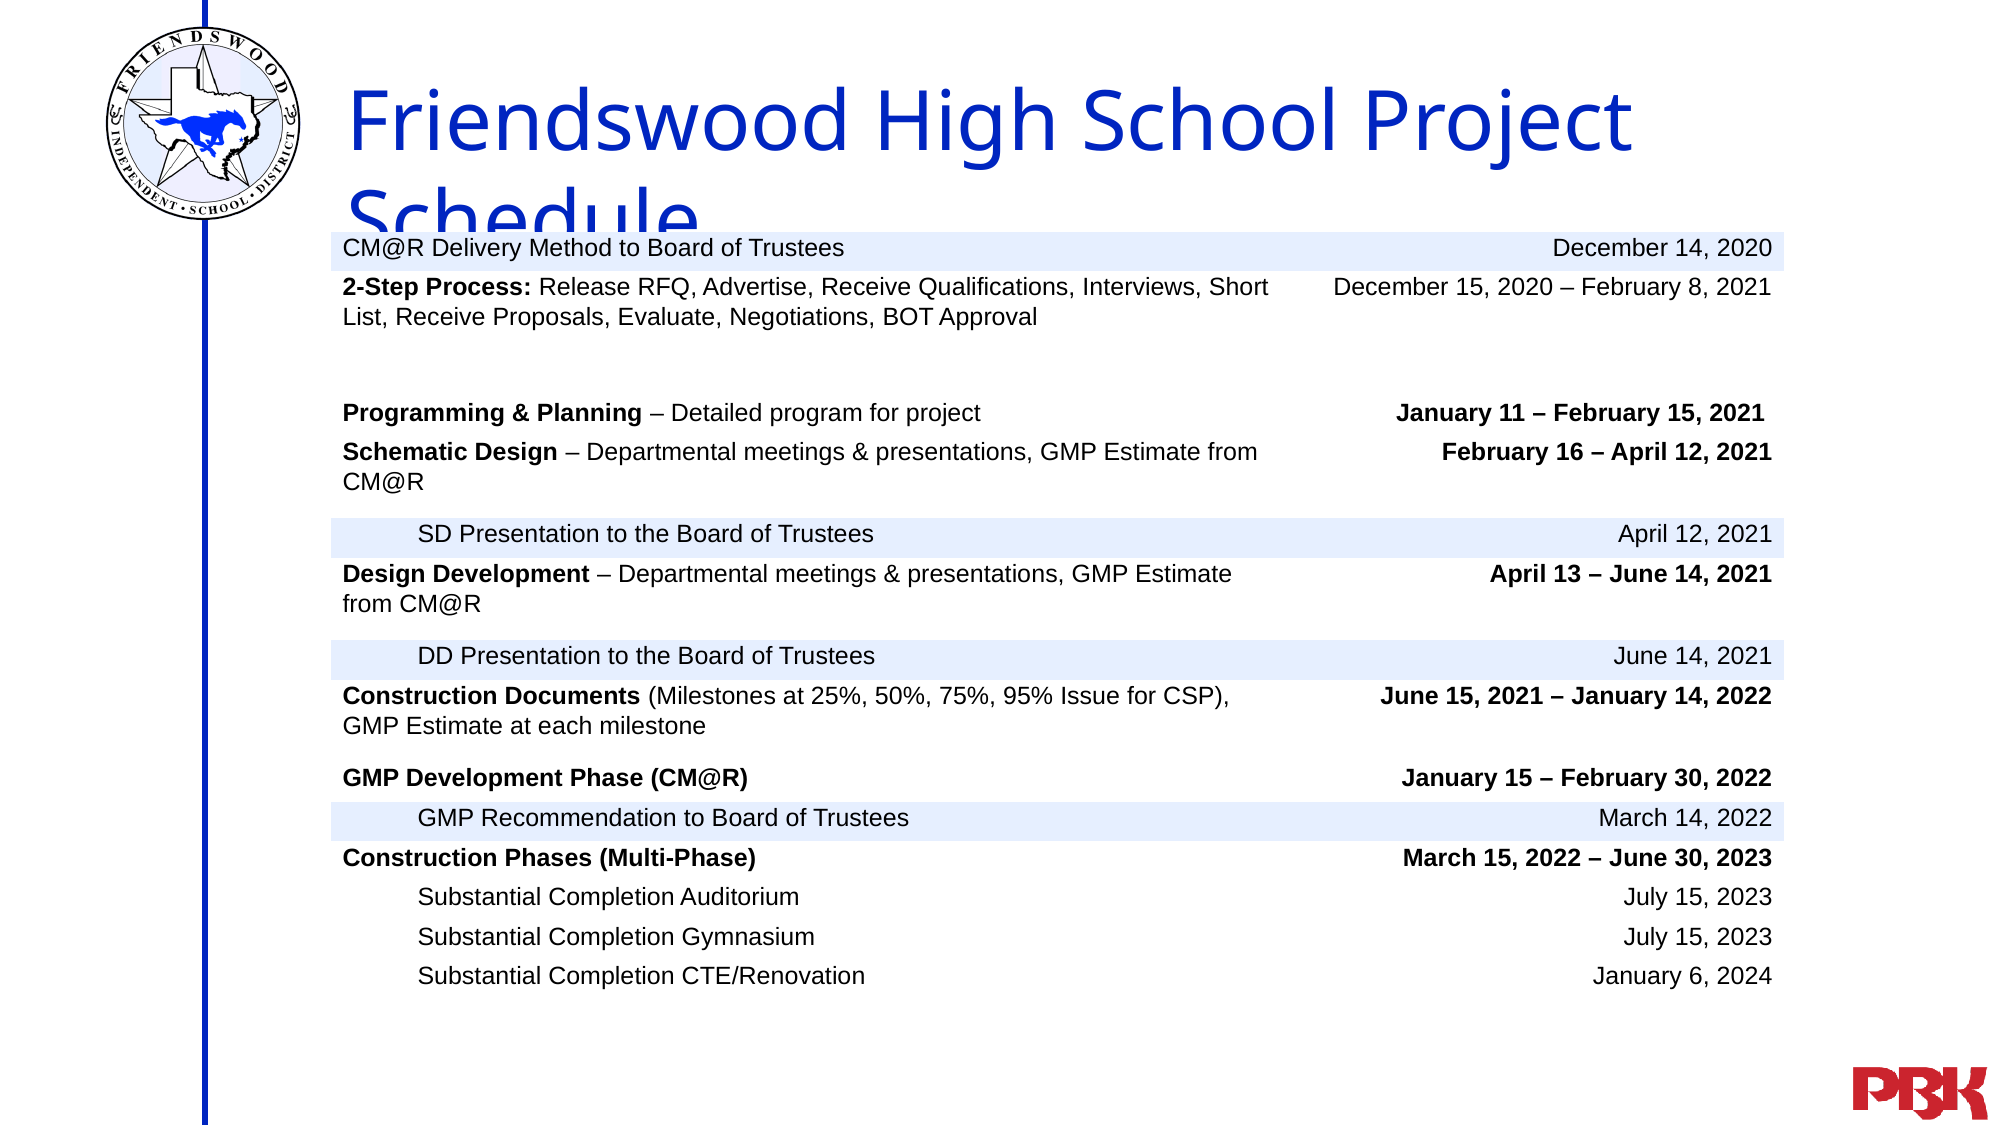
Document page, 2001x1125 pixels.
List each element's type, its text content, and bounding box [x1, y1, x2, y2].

picture [1853, 1067, 1988, 1120]
table_cell 2-Step Process: Release RFQ, Advertise, Receive Qualifications, Interviews, Short List, Receive Proposals, Evaluate, Negotiations, BOT Approval [331, 271, 1288, 396]
table_cell Substantial Completion Gymnasium [331, 921, 1288, 960]
table_cell SD Presentation to the Board of Trustees [331, 518, 1288, 558]
table_cell July 15, 2023 [1288, 921, 1784, 960]
table_cell Construction Phases (Multi-Phase) [331, 841, 1288, 881]
table_cell April 12, 2021 [1288, 518, 1784, 558]
table_cell Schematic Design – Departmental meetings & presentations, GMP Estimate from CM@R [331, 436, 1288, 518]
table_cell GMP Development Phase (CM@R) [331, 762, 1288, 802]
picture [104, 25, 302, 222]
table_header CM@R Delivery Method to Board of Trustees [331, 232, 1288, 271]
table_cell January 15 – February 30, 2022 [1288, 762, 1784, 802]
table_cell Programming & Planning – Detailed program for project [331, 396, 1288, 436]
table_cell DD Presentation to the Board of Trustees [331, 640, 1288, 680]
table_cell Construction Documents (Milestones at 25%, 50%, 75%, 95% Issue for CSP), GMP Estimate at each milestone [331, 680, 1288, 762]
table_cell Substantial Completion Auditorium [331, 881, 1288, 921]
table_cell January 11 – February 15, 2021 [1288, 396, 1784, 436]
text_box Friendswood High School Project Schedule [331, 59, 1875, 275]
table_cell March 14, 2022 [1288, 802, 1784, 841]
table_cell Design Development – Departmental meetings & presentations, GMP Estimate from CM@R [331, 558, 1288, 640]
table_cell June 15, 2021 – January 14, 2022 [1288, 680, 1784, 762]
table_cell January 6, 2024 [1288, 960, 1784, 1000]
table_cell December 15, 2020 – February 8, 2021 [1288, 271, 1784, 396]
table_cell February 16 – April 12, 2021 [1288, 436, 1784, 518]
table_cell July 15, 2023 [1288, 881, 1784, 921]
table_cell June 14, 2021 [1288, 640, 1784, 680]
table_cell GMP Recommendation to Board of Trustees [331, 802, 1288, 841]
table_cell April 13 – June 14, 2021 [1288, 558, 1784, 640]
table_header December 14, 2020 [1288, 232, 1784, 271]
table_cell Substantial Completion CTE/Renovation [331, 960, 1288, 1000]
table_cell March 15, 2022 – June 30, 2023 [1288, 841, 1784, 881]
